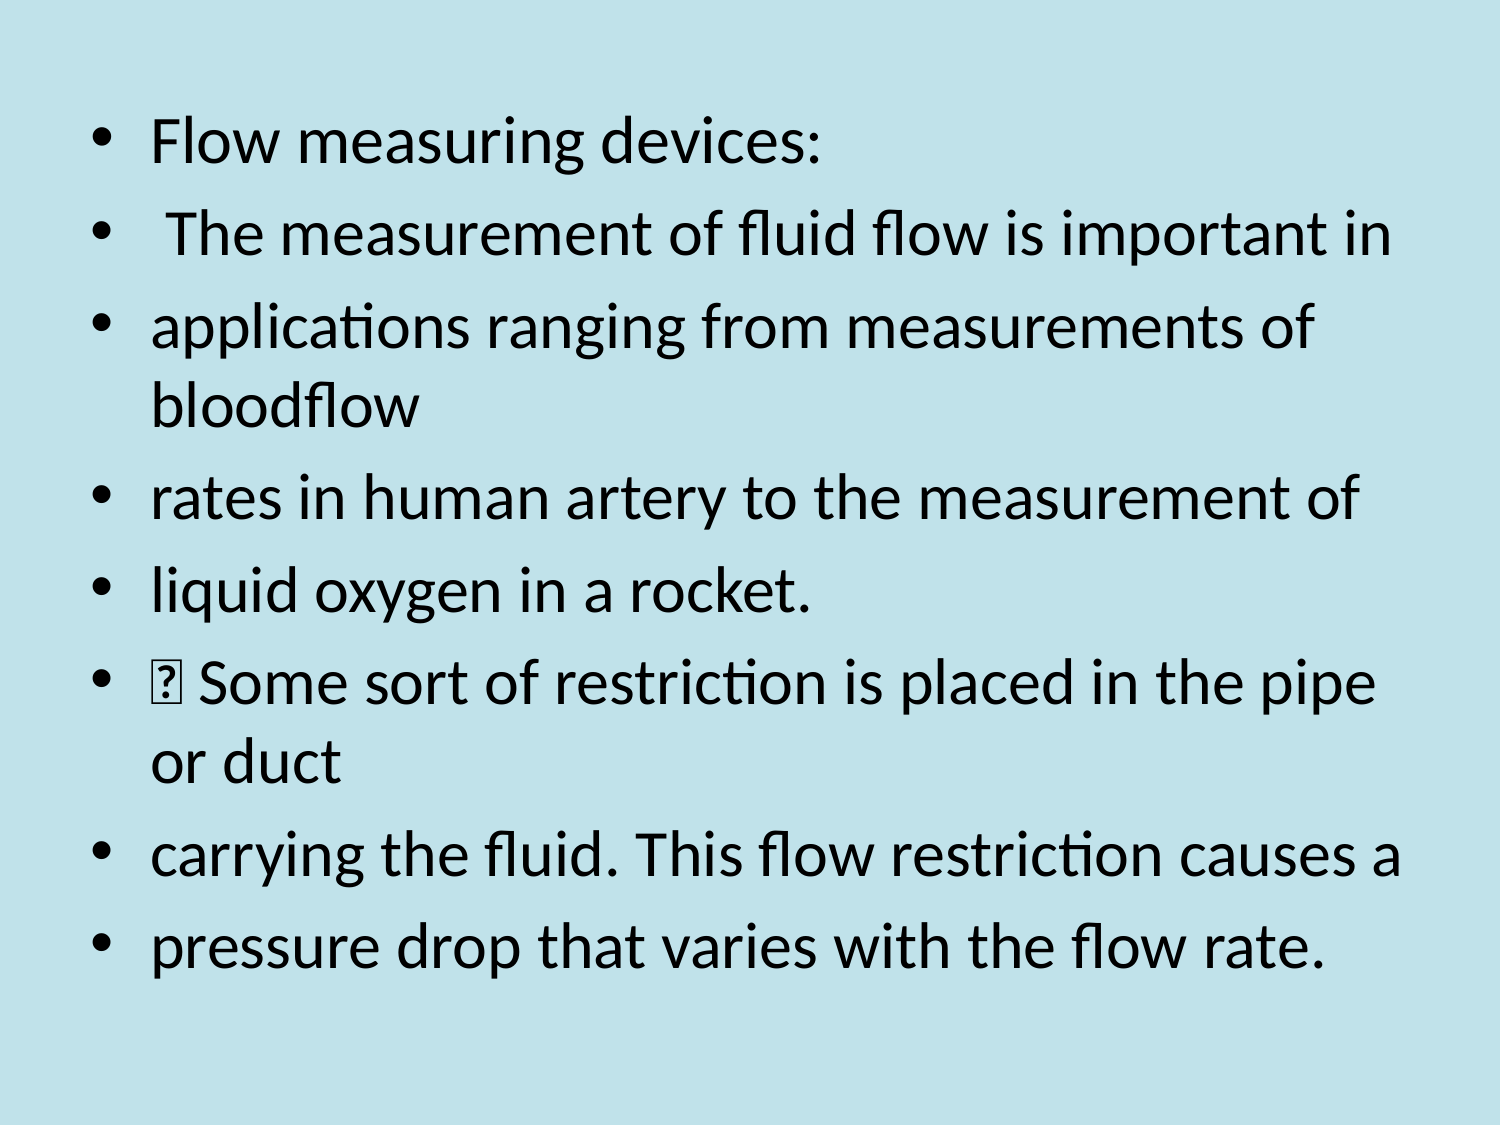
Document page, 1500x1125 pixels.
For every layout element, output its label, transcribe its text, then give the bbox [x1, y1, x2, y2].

list Flow measuring devices: The measurement of fluid flow is important in applications ranging from measurements of bloodflow rates in human artery to the measurement of liquid oxygen in a rocket.  Some sort of restriction is placed in the pipe or duct carrying the fluid. This flow restriction causes a pressure drop that varies with the flow rate. [75, 87, 1425, 1005]
